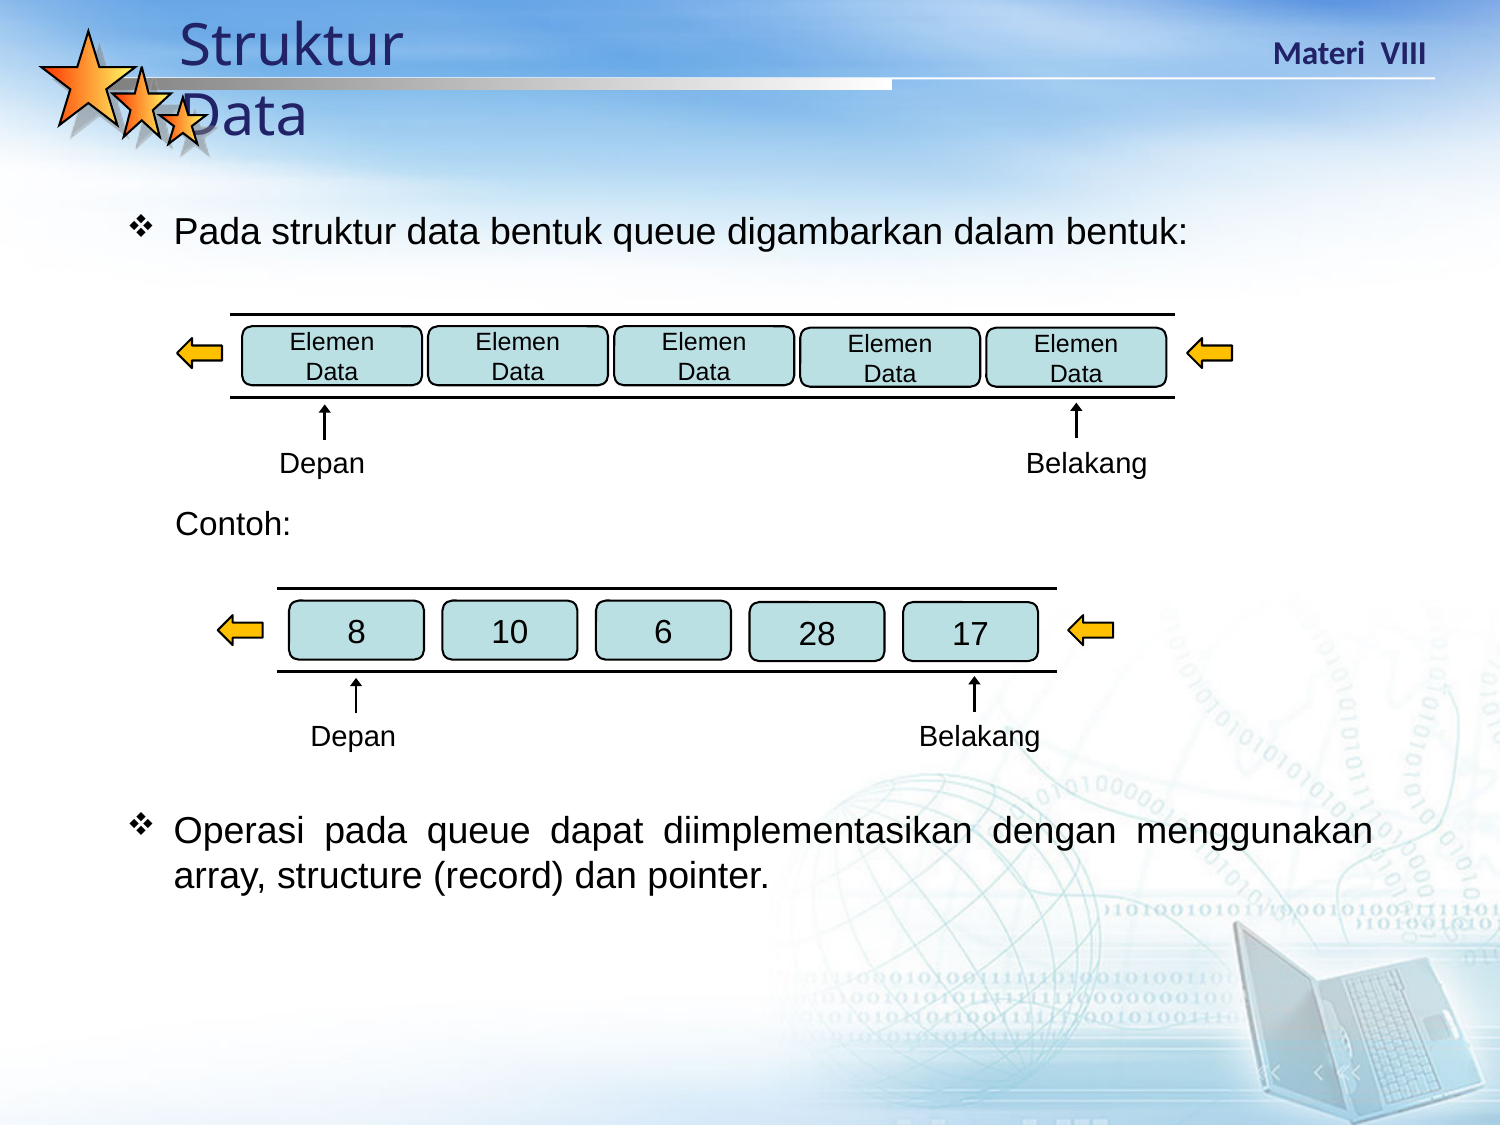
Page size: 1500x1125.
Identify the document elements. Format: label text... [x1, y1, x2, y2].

picture [0, 0, 1500, 1125]
text_box Pada struktur data bentuk queue digambarkan dalam bentuk: [112, 184, 1424, 275]
text_box Operasi pada queue dapat diimplementasikan dengan menggunakan array, structure (record) dan pointer. [112, 776, 1388, 926]
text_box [217, 588, 1114, 761]
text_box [176, 314, 1233, 488]
text_box Contoh: [160, 495, 307, 550]
